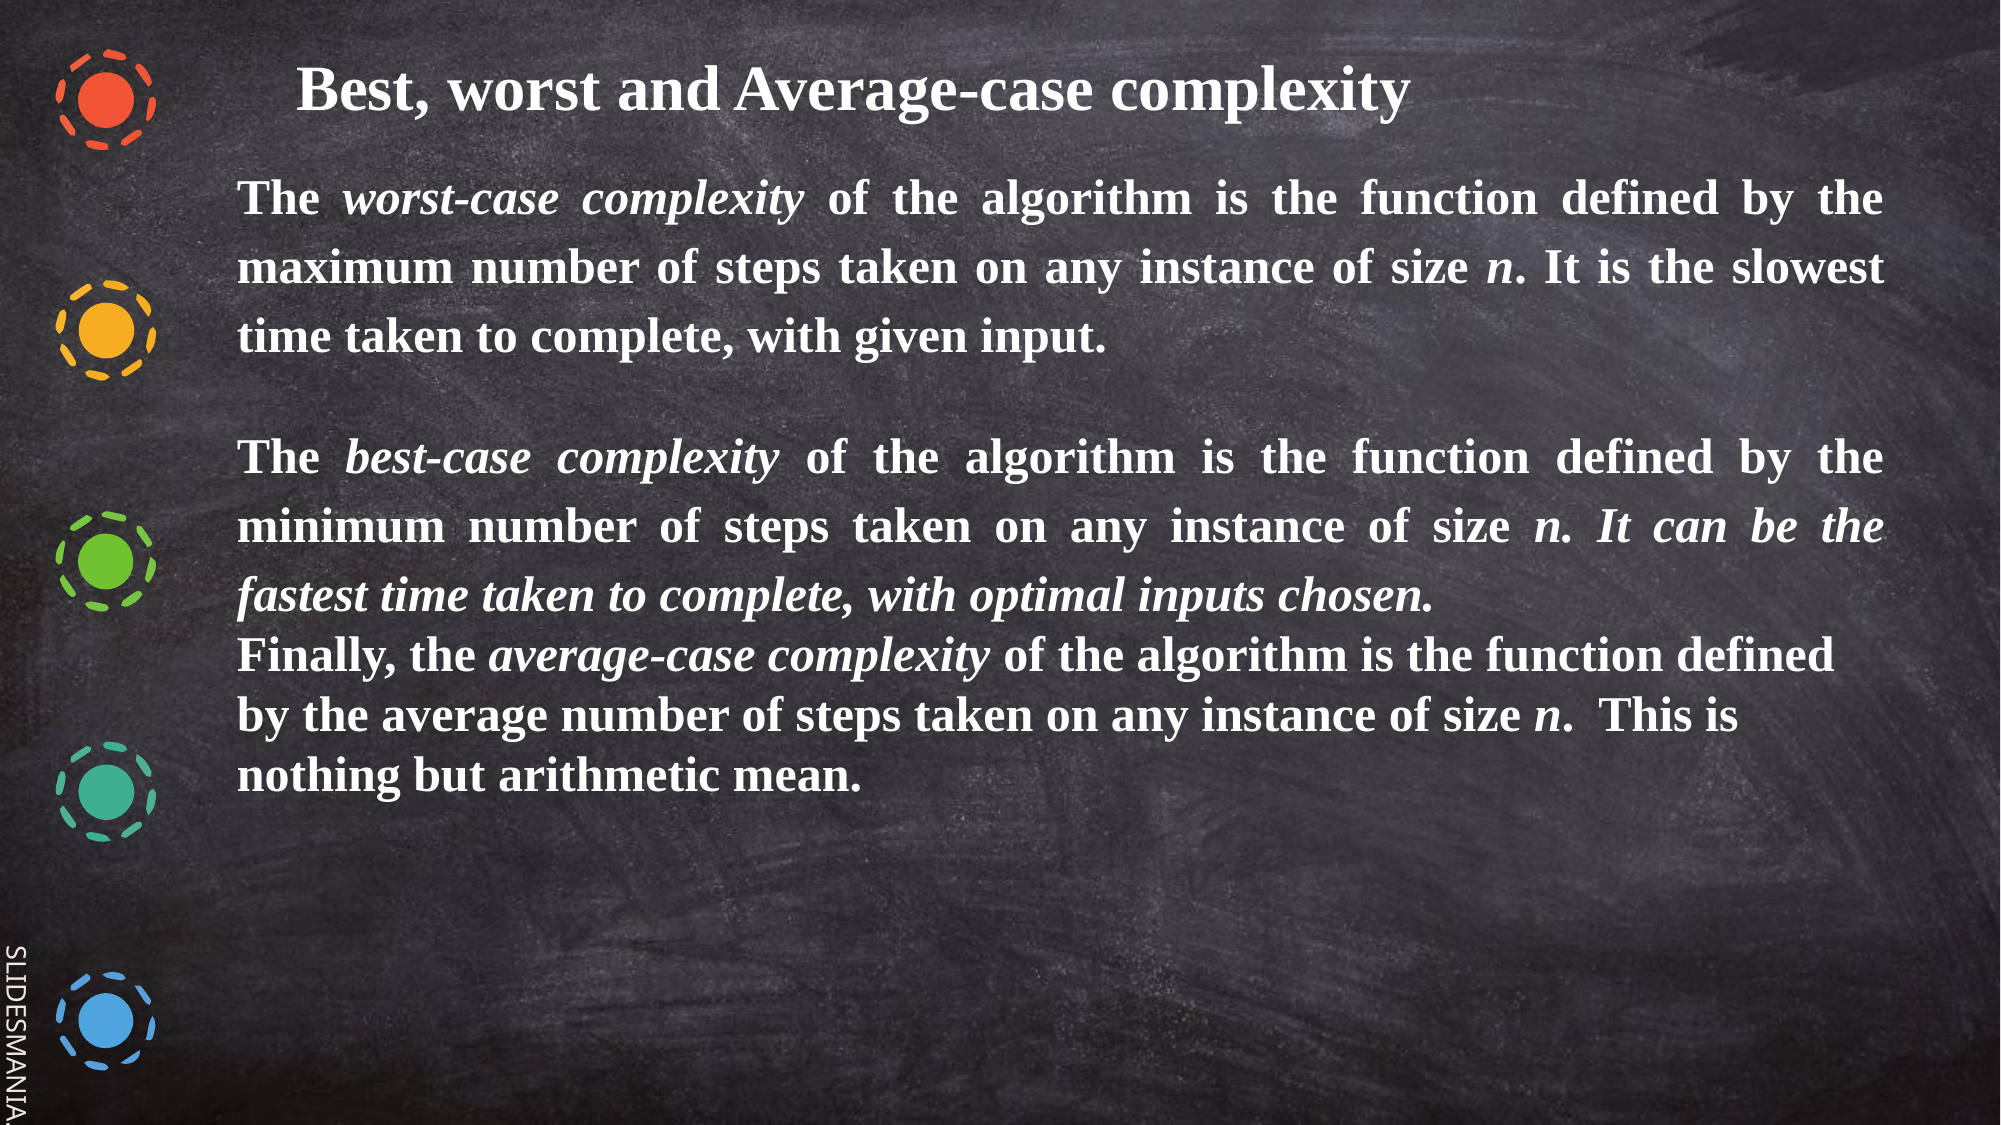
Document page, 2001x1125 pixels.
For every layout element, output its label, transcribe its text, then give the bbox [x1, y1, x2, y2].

text_box Best, worst and Average-case complexity [281, 18, 1594, 138]
picture [0, 0, 2001, 1125]
text_box The worst-case complexity of the algorithm is the function defined by the maximum number of steps taken on any instance of size n. It is the slowest time taken to complete, with given input. The best-case complexity of the algorithm is the function defined by the minimum number of steps taken on any instance of size n. It can be the fastest time taken to complete, with optimal inputs chosen. Finally, the average-case complexity of the algorithm is the function defined by the average number of steps taken on any instance of size n. This is nothing but arithmetic mean. [221, 140, 1900, 817]
